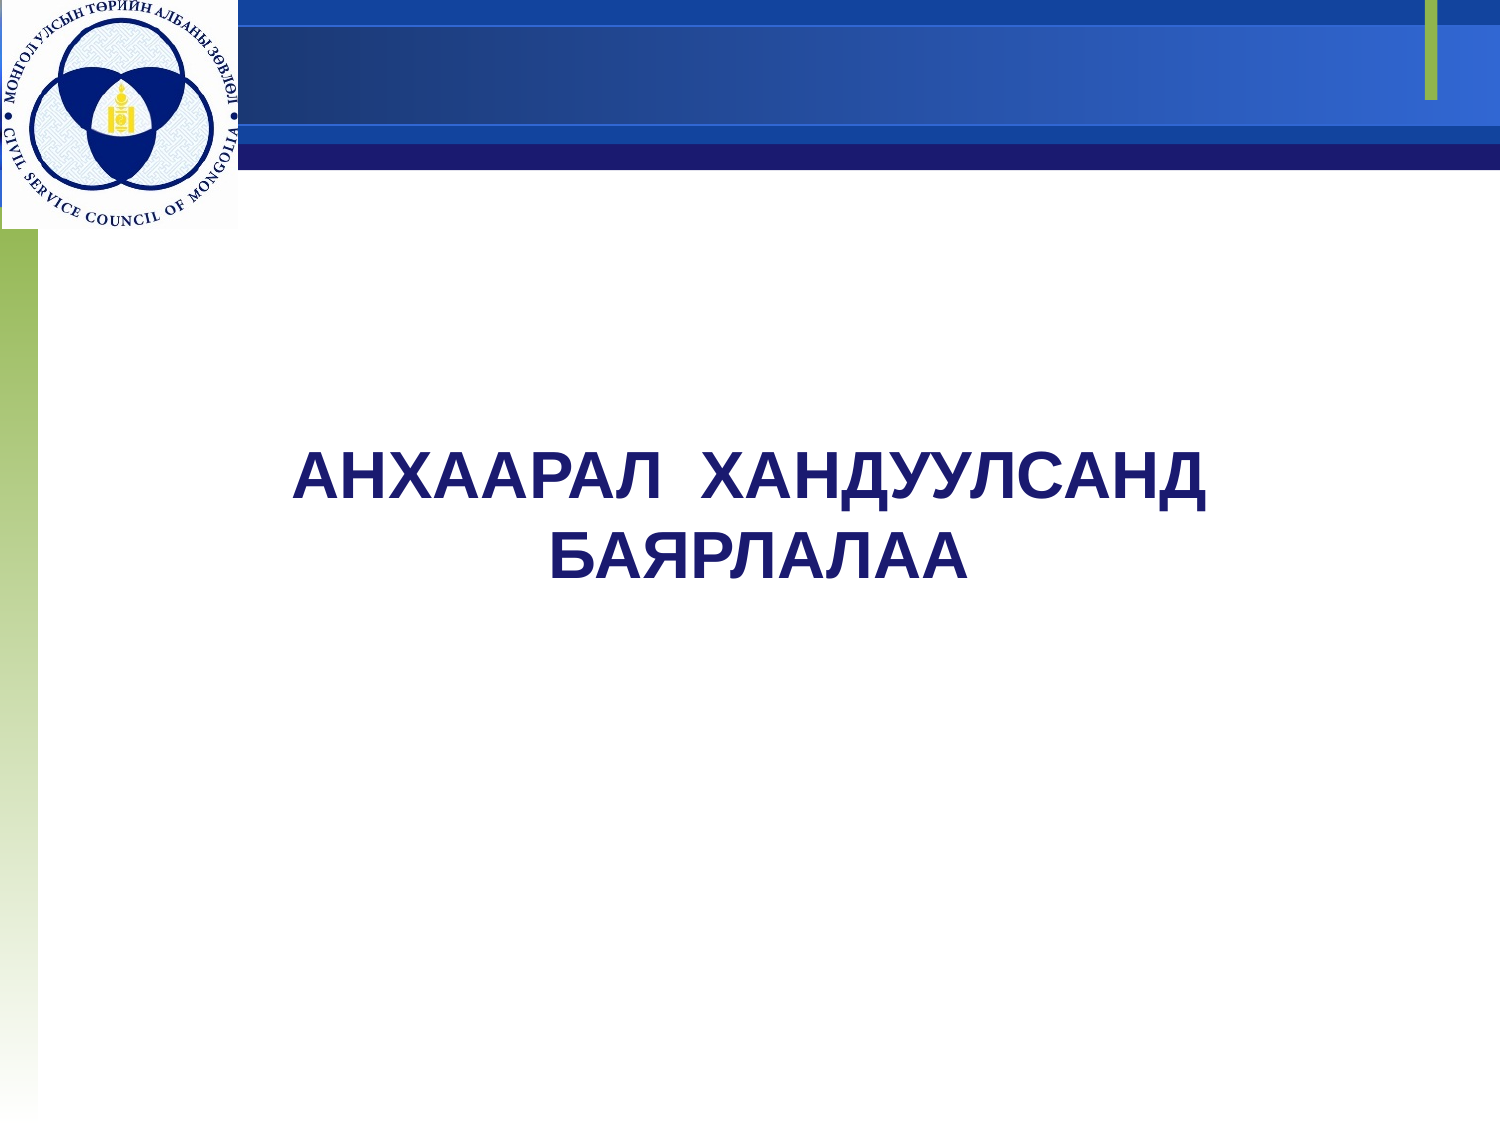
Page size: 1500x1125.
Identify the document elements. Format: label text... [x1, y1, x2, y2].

text_box АНХААРАЛ ХАНДУУЛСАНД БАЯРЛАЛАА [0, 424, 1500, 600]
picture [0, 0, 238, 229]
